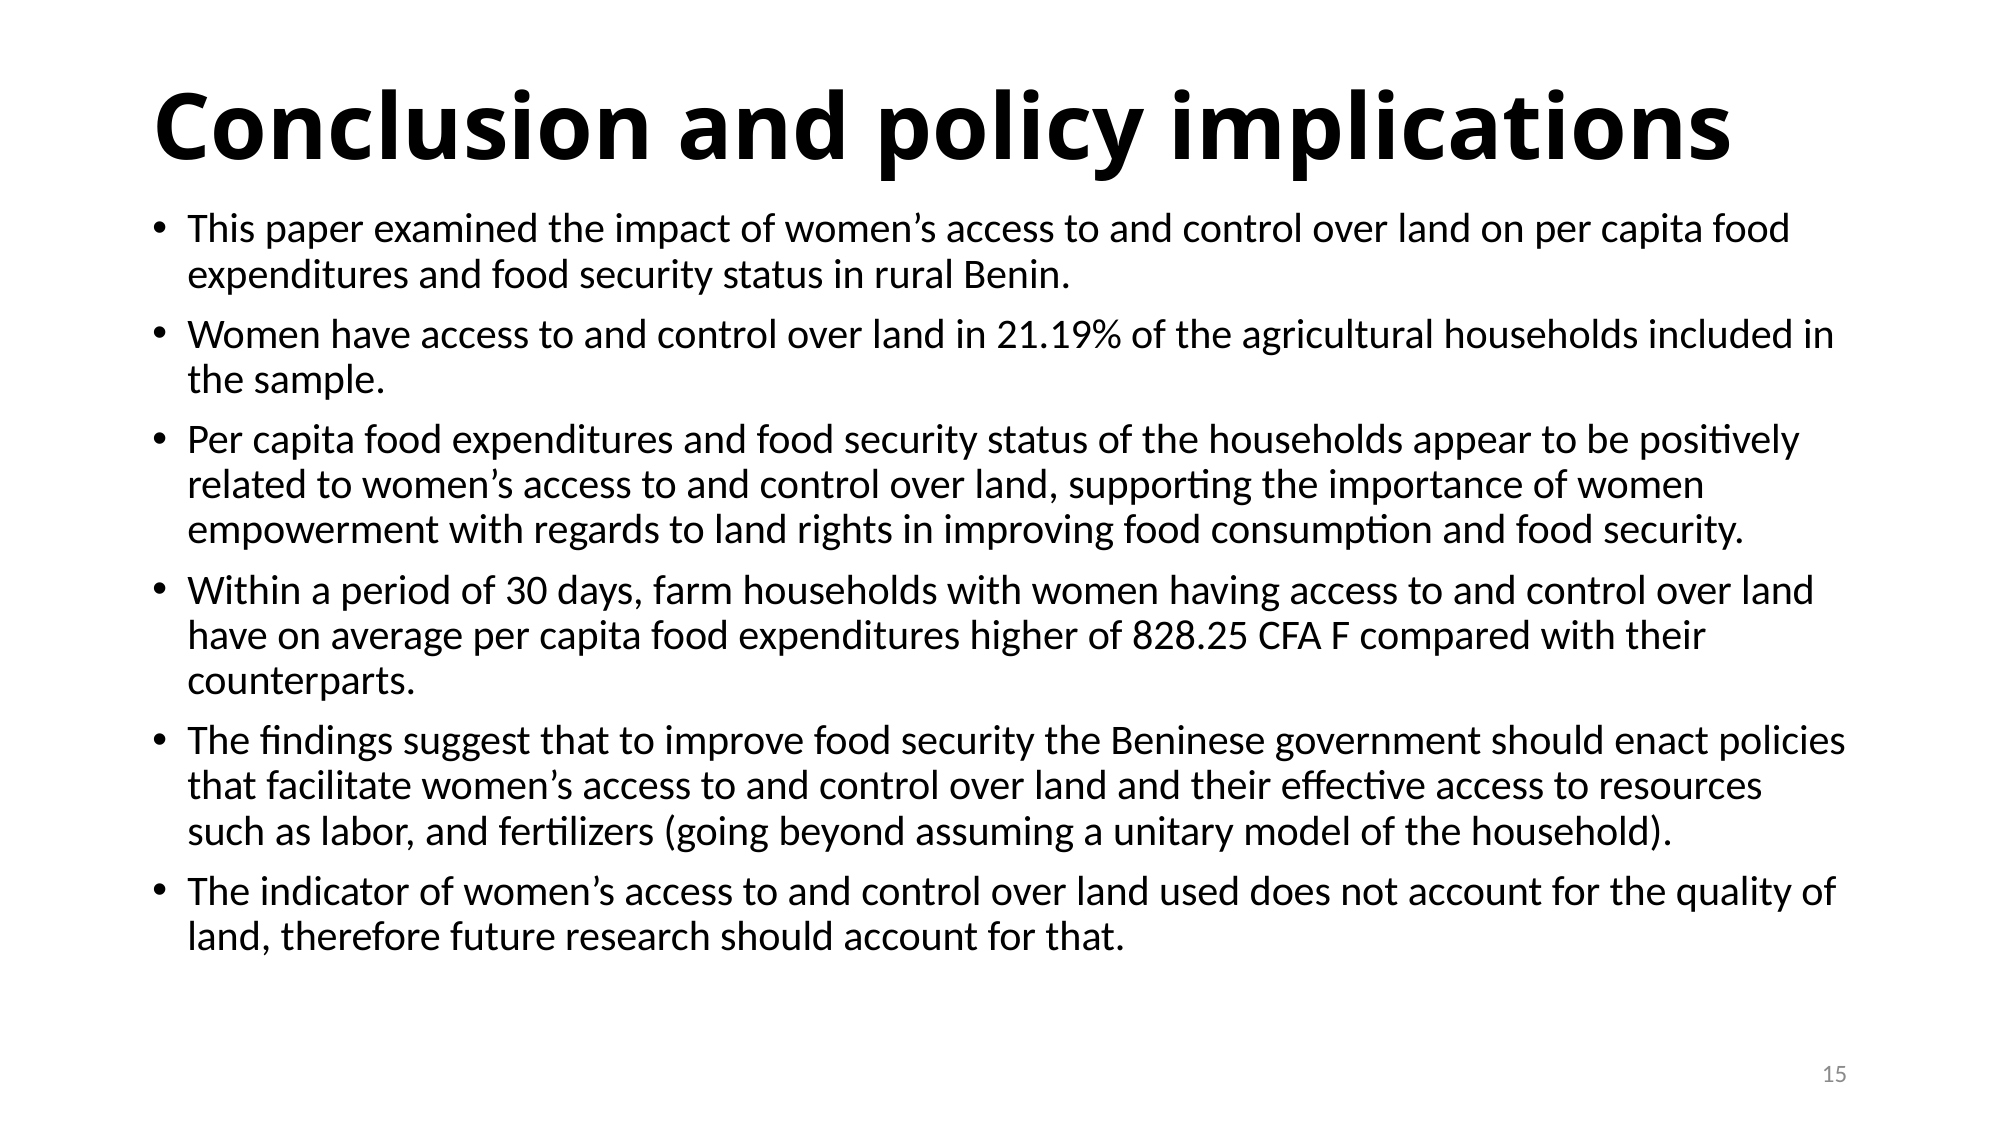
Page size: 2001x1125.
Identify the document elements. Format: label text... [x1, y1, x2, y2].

slide_number 15 [1412, 1042, 1863, 1103]
title Conclusion and policy implications [137, 59, 1863, 199]
list This paper examined the impact of women’s access to and control over land on per capita food expenditures and food security status in rural Benin. Women have access to and control over land in 21.19% of the agricultural households included in the sample. Per capita food expenditures and food security status of the households appear to be positively related to women’s access to and control over land, supporting the importance of women empowerment with regards to land rights in improving food consumption and food security. Within a period of 30 days, farm households with women having access to and control over land have on average per capita food expenditures higher of 828.25 CFA F compared with their counterparts. The findings suggest that to improve food security the Beninese government should enact policies that facilitate women’s access to and control over land and their effective access to resources such as labor, and fertilizers (going beyond assuming a unitary model of the household). The indicator of women’s access to and control over land used does not account for the quality of land, therefore future research should account for that. [137, 199, 1863, 1014]
